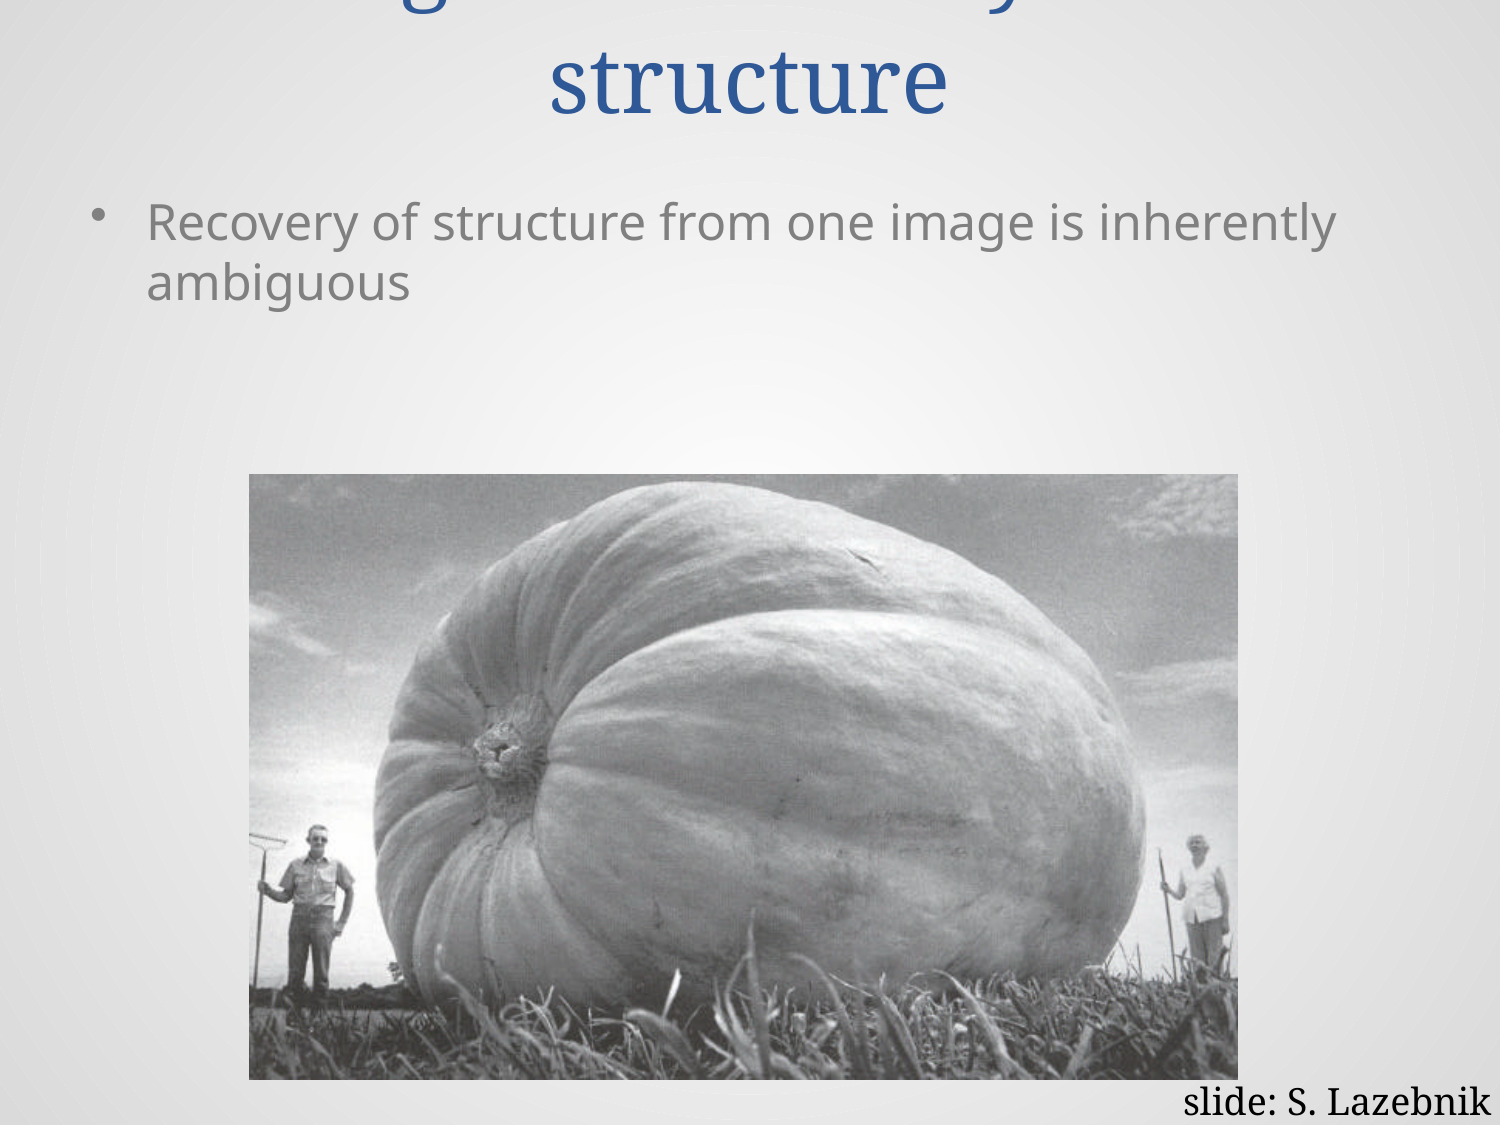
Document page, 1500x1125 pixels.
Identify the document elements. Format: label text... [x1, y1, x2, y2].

picture [249, 474, 1238, 1080]
list Recovery of structure from one image is inherently ambiguous [75, 183, 1425, 1005]
text_box slide: S. Lazebnik [1168, 1070, 1500, 1125]
title Our goal: Recovery of 3D structure [0, 0, 1500, 139]
